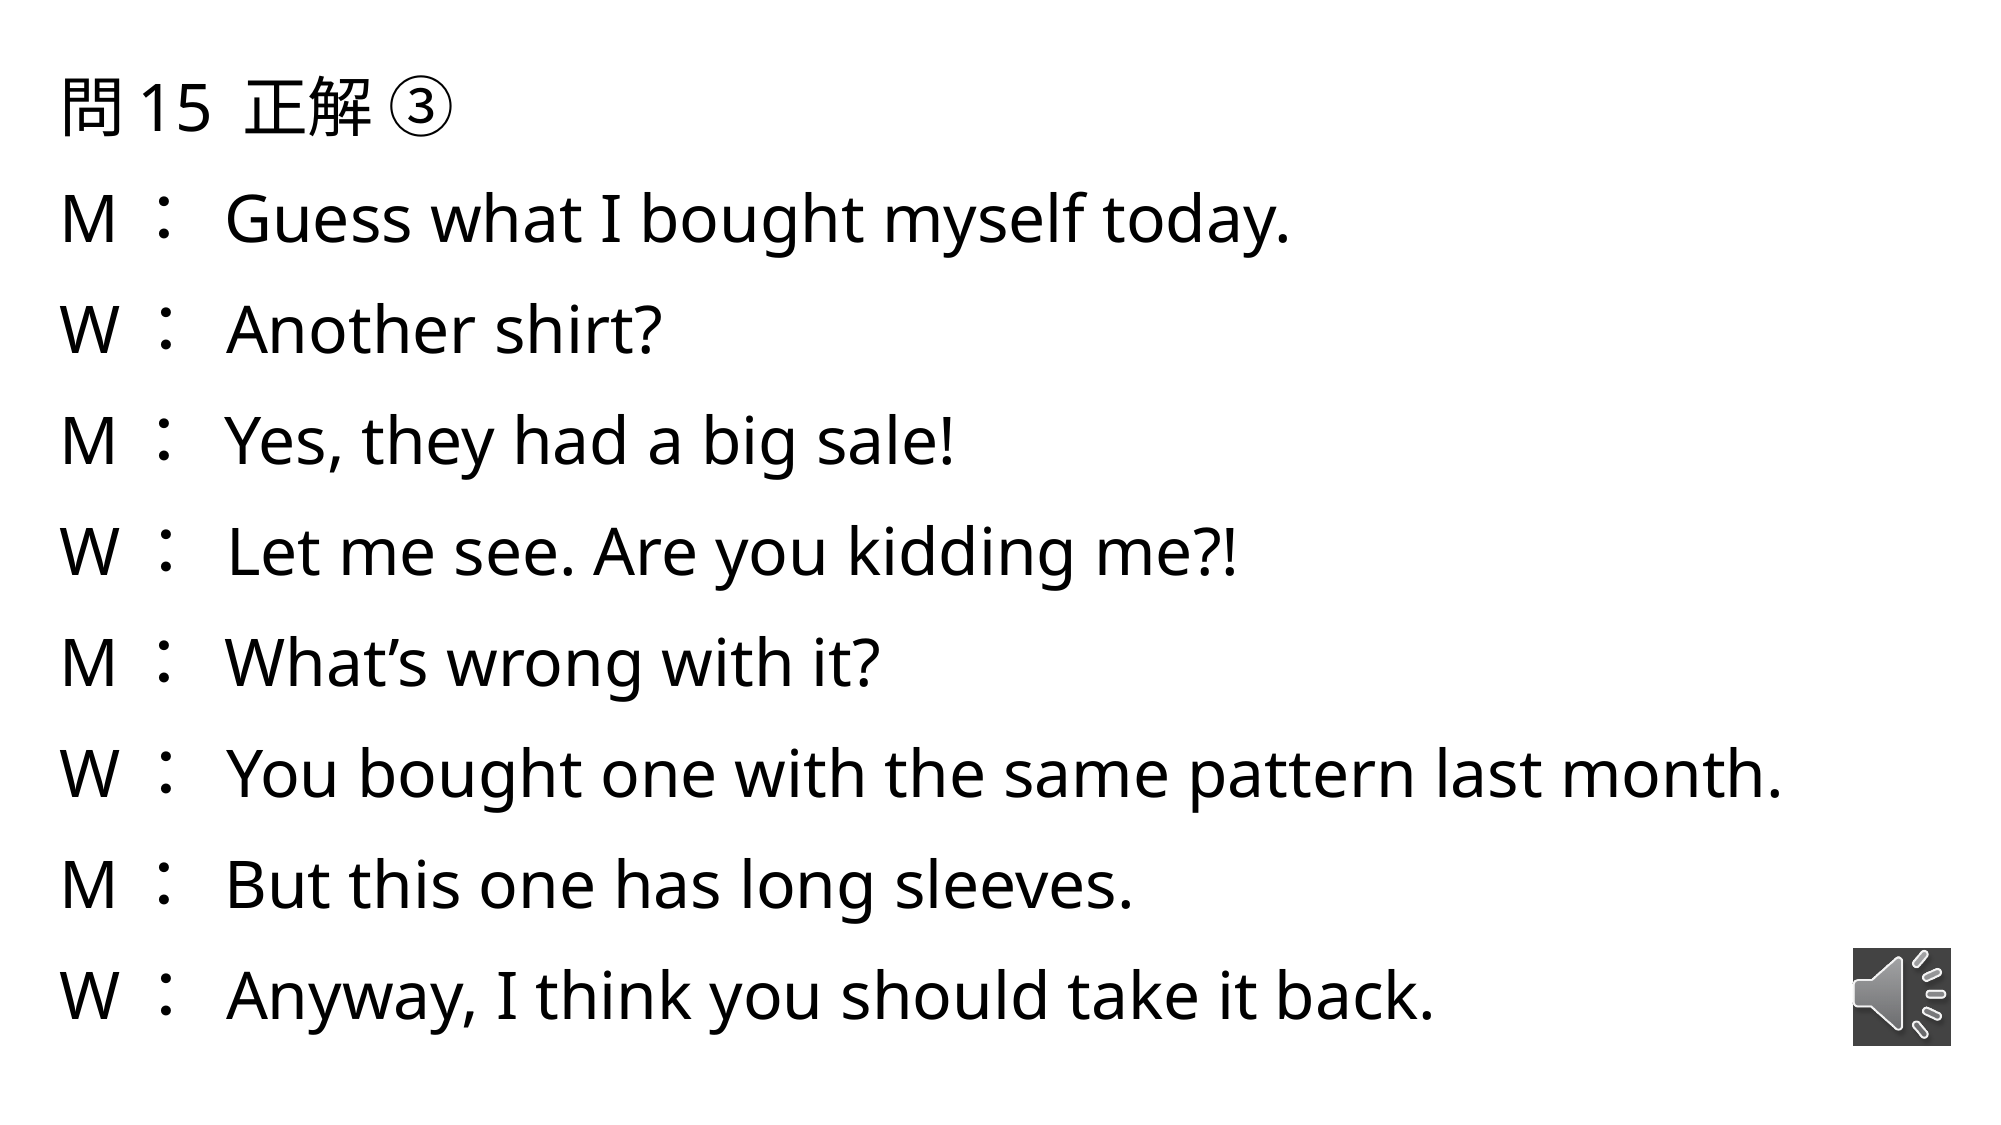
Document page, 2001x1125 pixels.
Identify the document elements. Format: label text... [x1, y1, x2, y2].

picture [1851, 947, 1952, 1048]
list 問15 正解 ③ M： Guess what I bought myself today. W： Another shirt? M： Yes, they had a big sale! W： Let me see. Are you kidding me?! M： What’s wrong with it? W： You bought one with the same pattern last month. M： But this one has long sleeves. W： Anyway, I think you should take it back. [44, 42, 1952, 1044]
